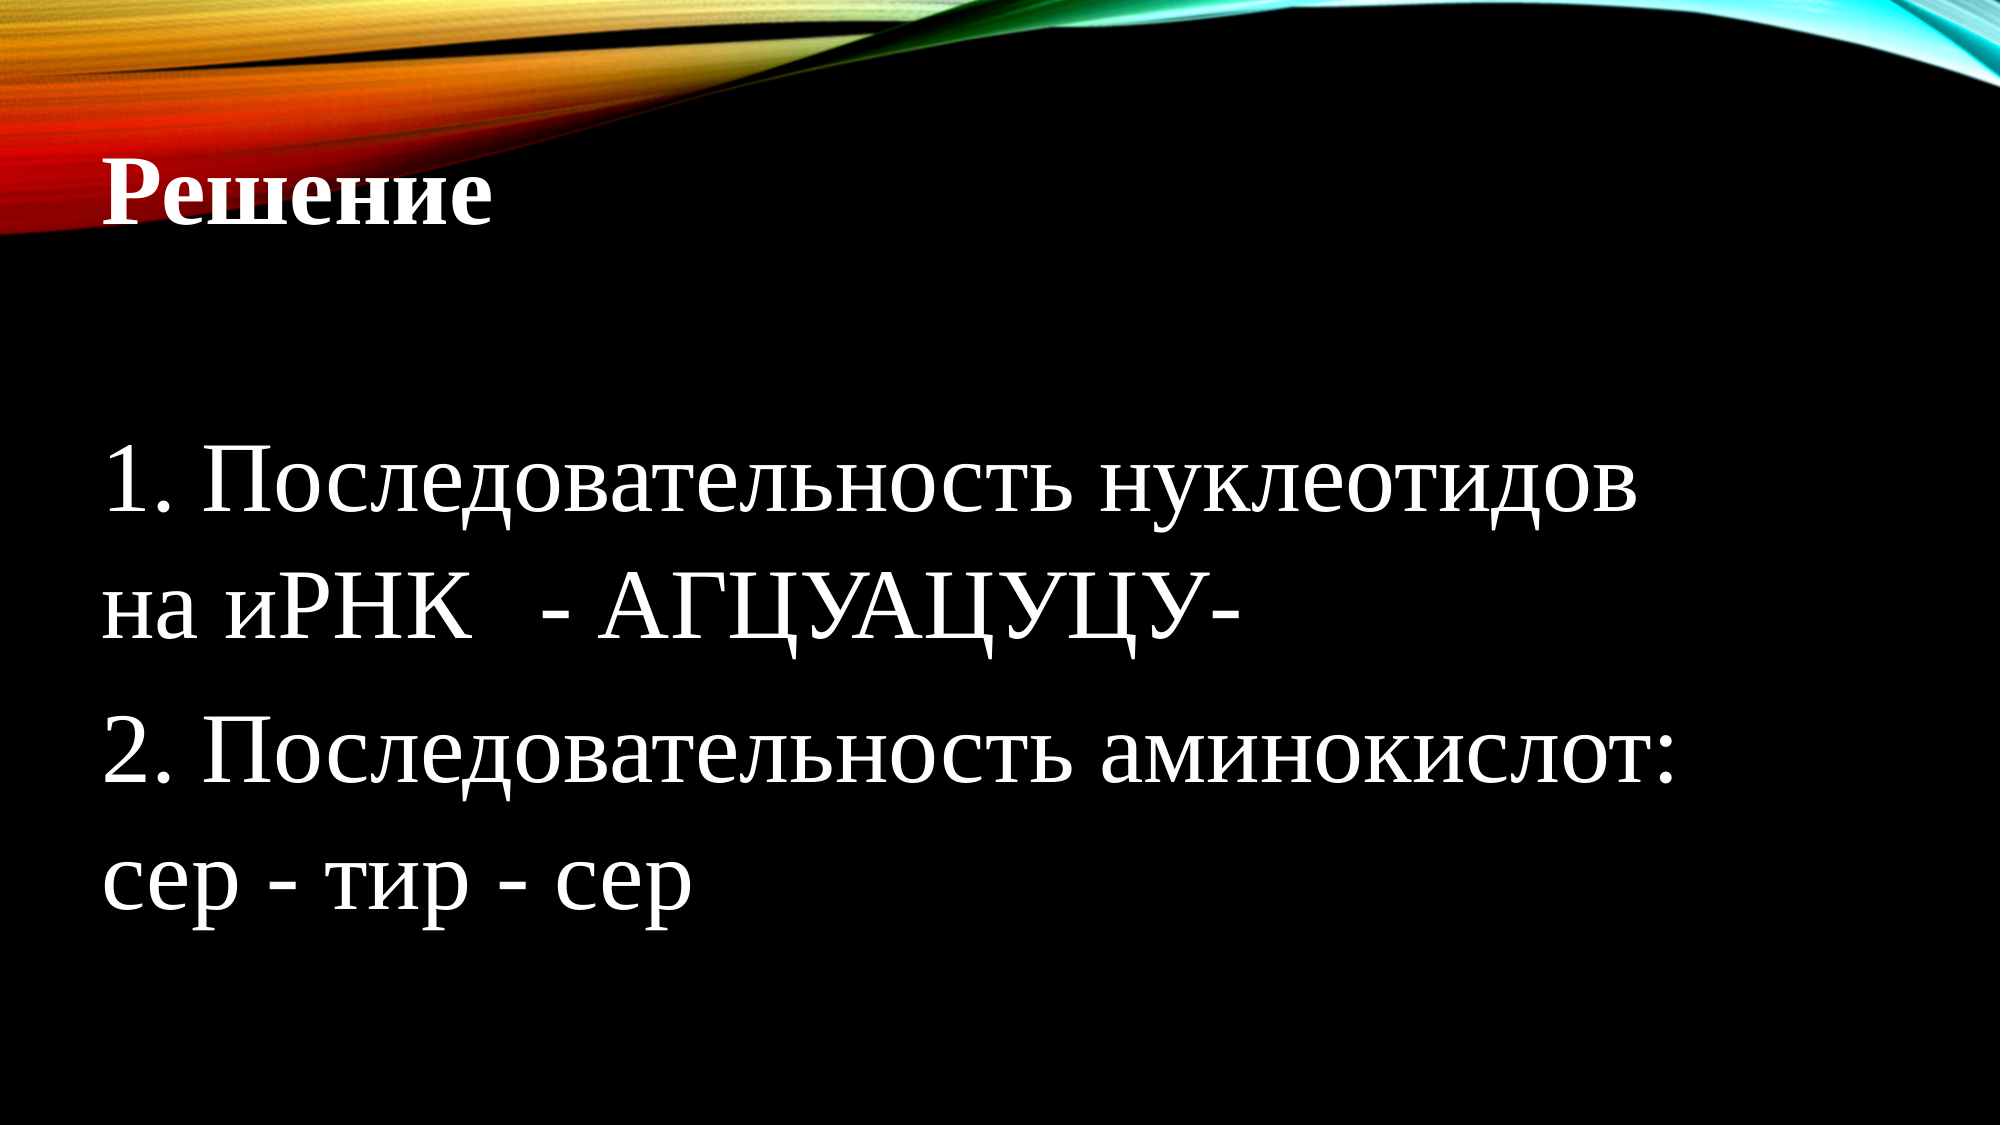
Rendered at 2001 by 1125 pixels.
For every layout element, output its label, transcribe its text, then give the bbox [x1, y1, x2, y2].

text_box Решение 1. Последовательность нуклеотидов на иРНК - АГЦУАЦУЦУ- 2. Последовательность аминокислот: сер - тир - сер [86, 109, 1775, 938]
picture [0, 0, 2000, 237]
